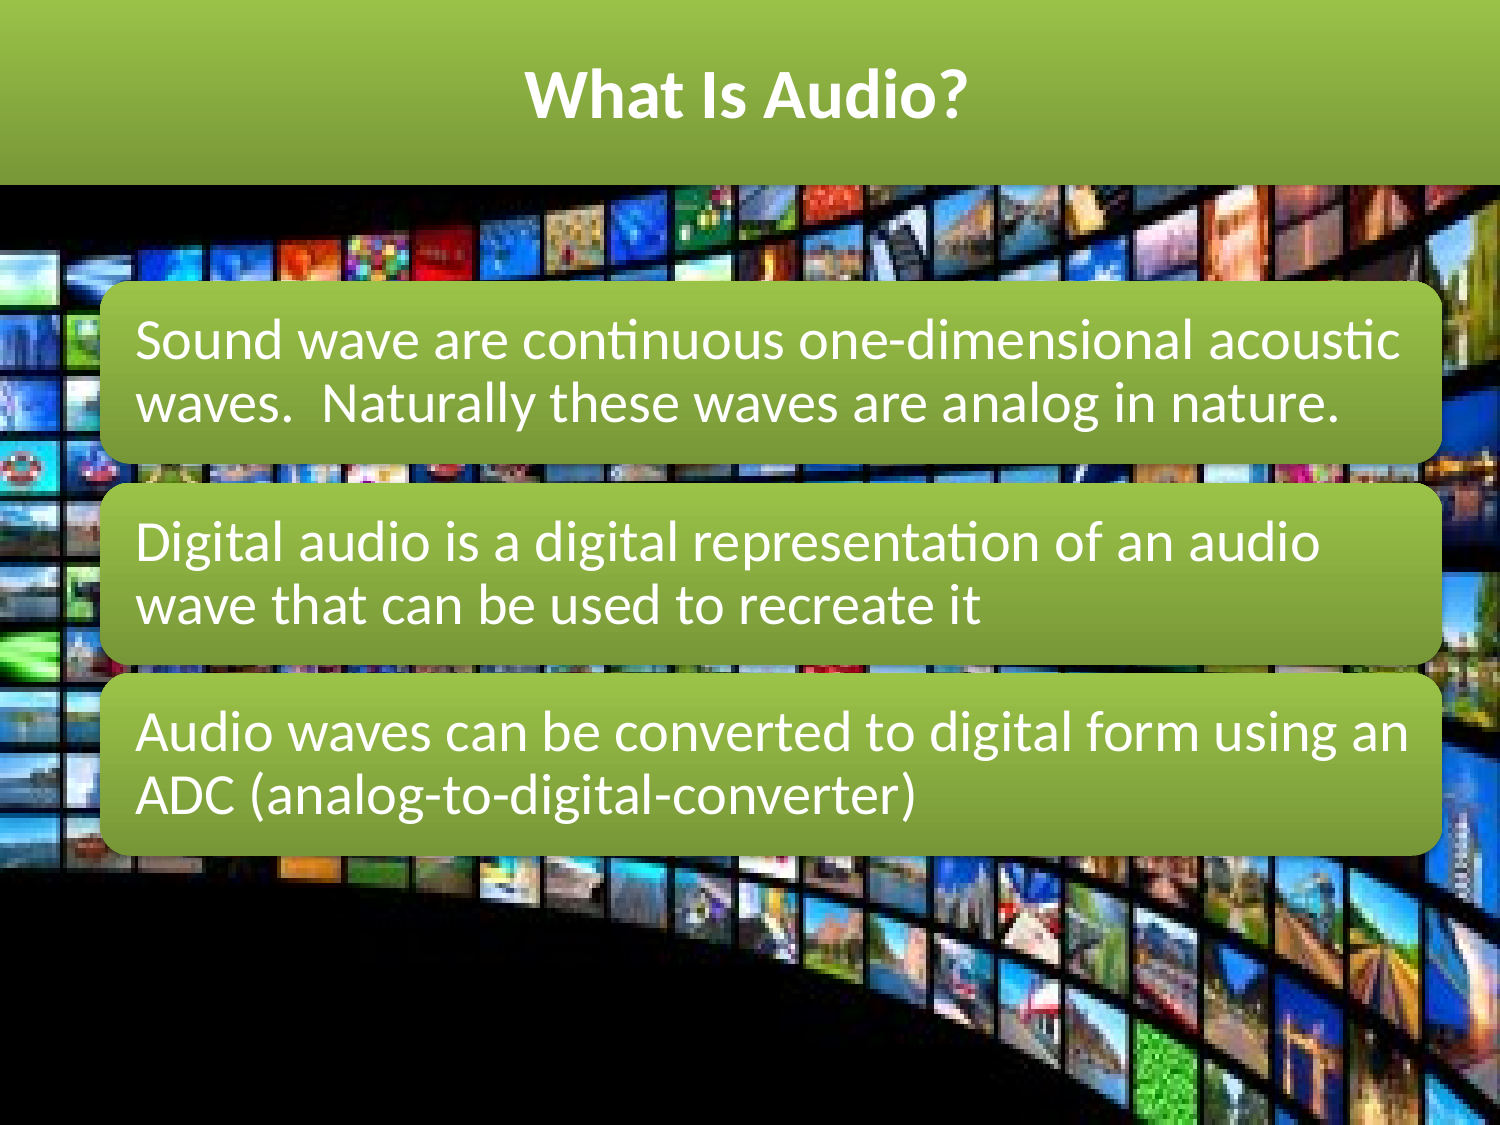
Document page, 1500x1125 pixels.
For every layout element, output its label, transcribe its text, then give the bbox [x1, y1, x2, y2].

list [99, 224, 1443, 913]
picture [0, 185, 1500, 1125]
text_box What Is Audio? [0, 0, 1500, 185]
